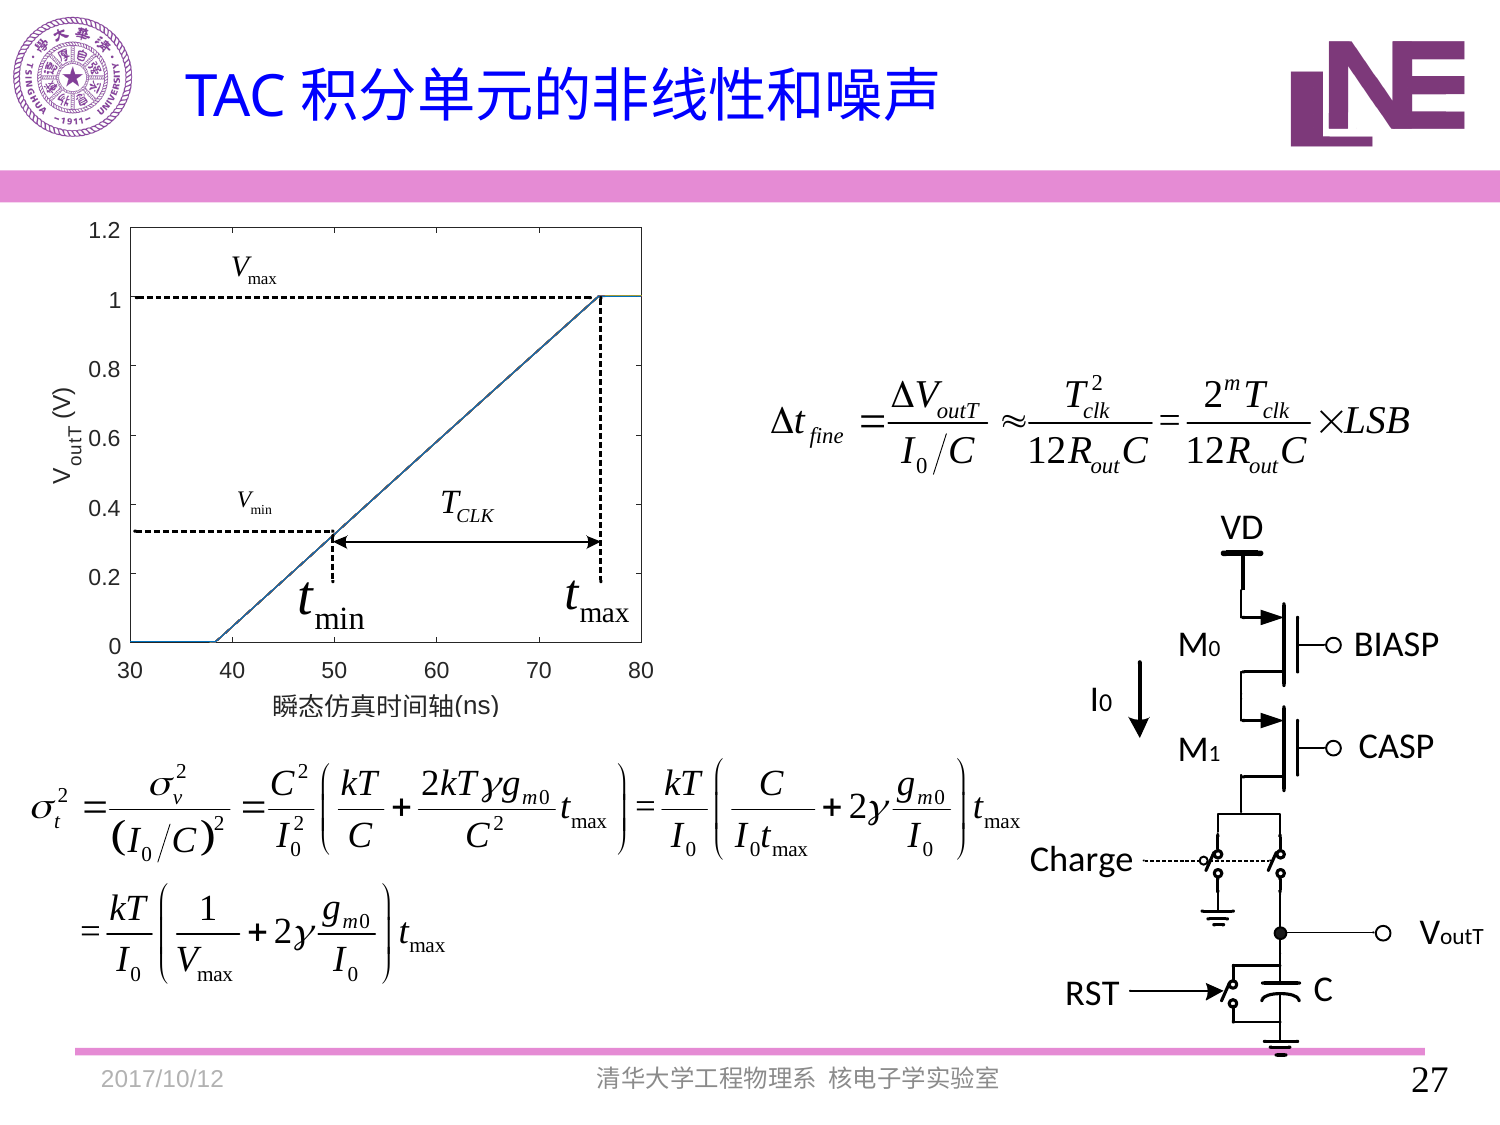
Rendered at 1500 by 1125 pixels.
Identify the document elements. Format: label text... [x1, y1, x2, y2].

picture [1026, 498, 1488, 1060]
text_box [25, 751, 1020, 992]
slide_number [46, 1047, 397, 1108]
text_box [763, 364, 1419, 483]
picture [39, 184, 707, 720]
slide_number 27 [1377, 1069, 1483, 1108]
picture [1280, 12, 1477, 156]
title TAC积分单元的非线性和噪声 [131, 25, 1281, 162]
picture [9, 12, 139, 140]
